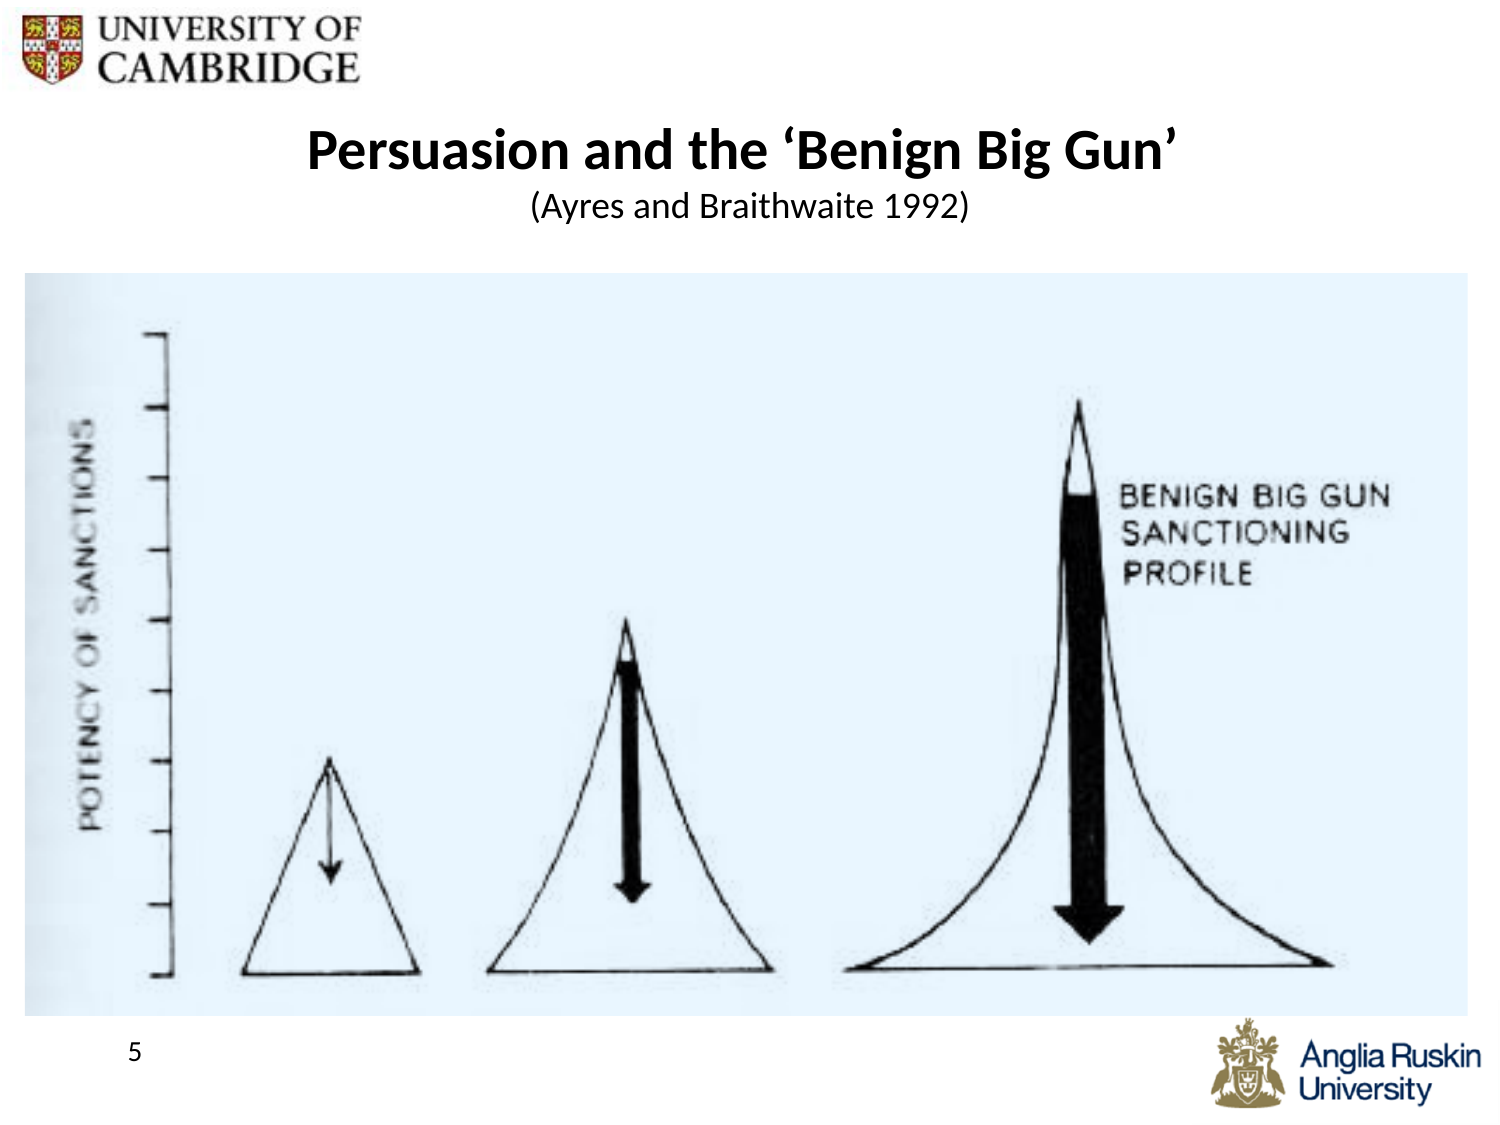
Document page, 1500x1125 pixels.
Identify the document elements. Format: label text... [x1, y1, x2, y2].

picture [1192, 1000, 1500, 1125]
title Persuasion and the ‘Benign Big Gun’ (Ayres and Braithwaite 1992) [112, 74, 1388, 263]
slide_number 5 [112, 1024, 426, 1101]
picture [2, 7, 386, 92]
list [24, 273, 1468, 1016]
